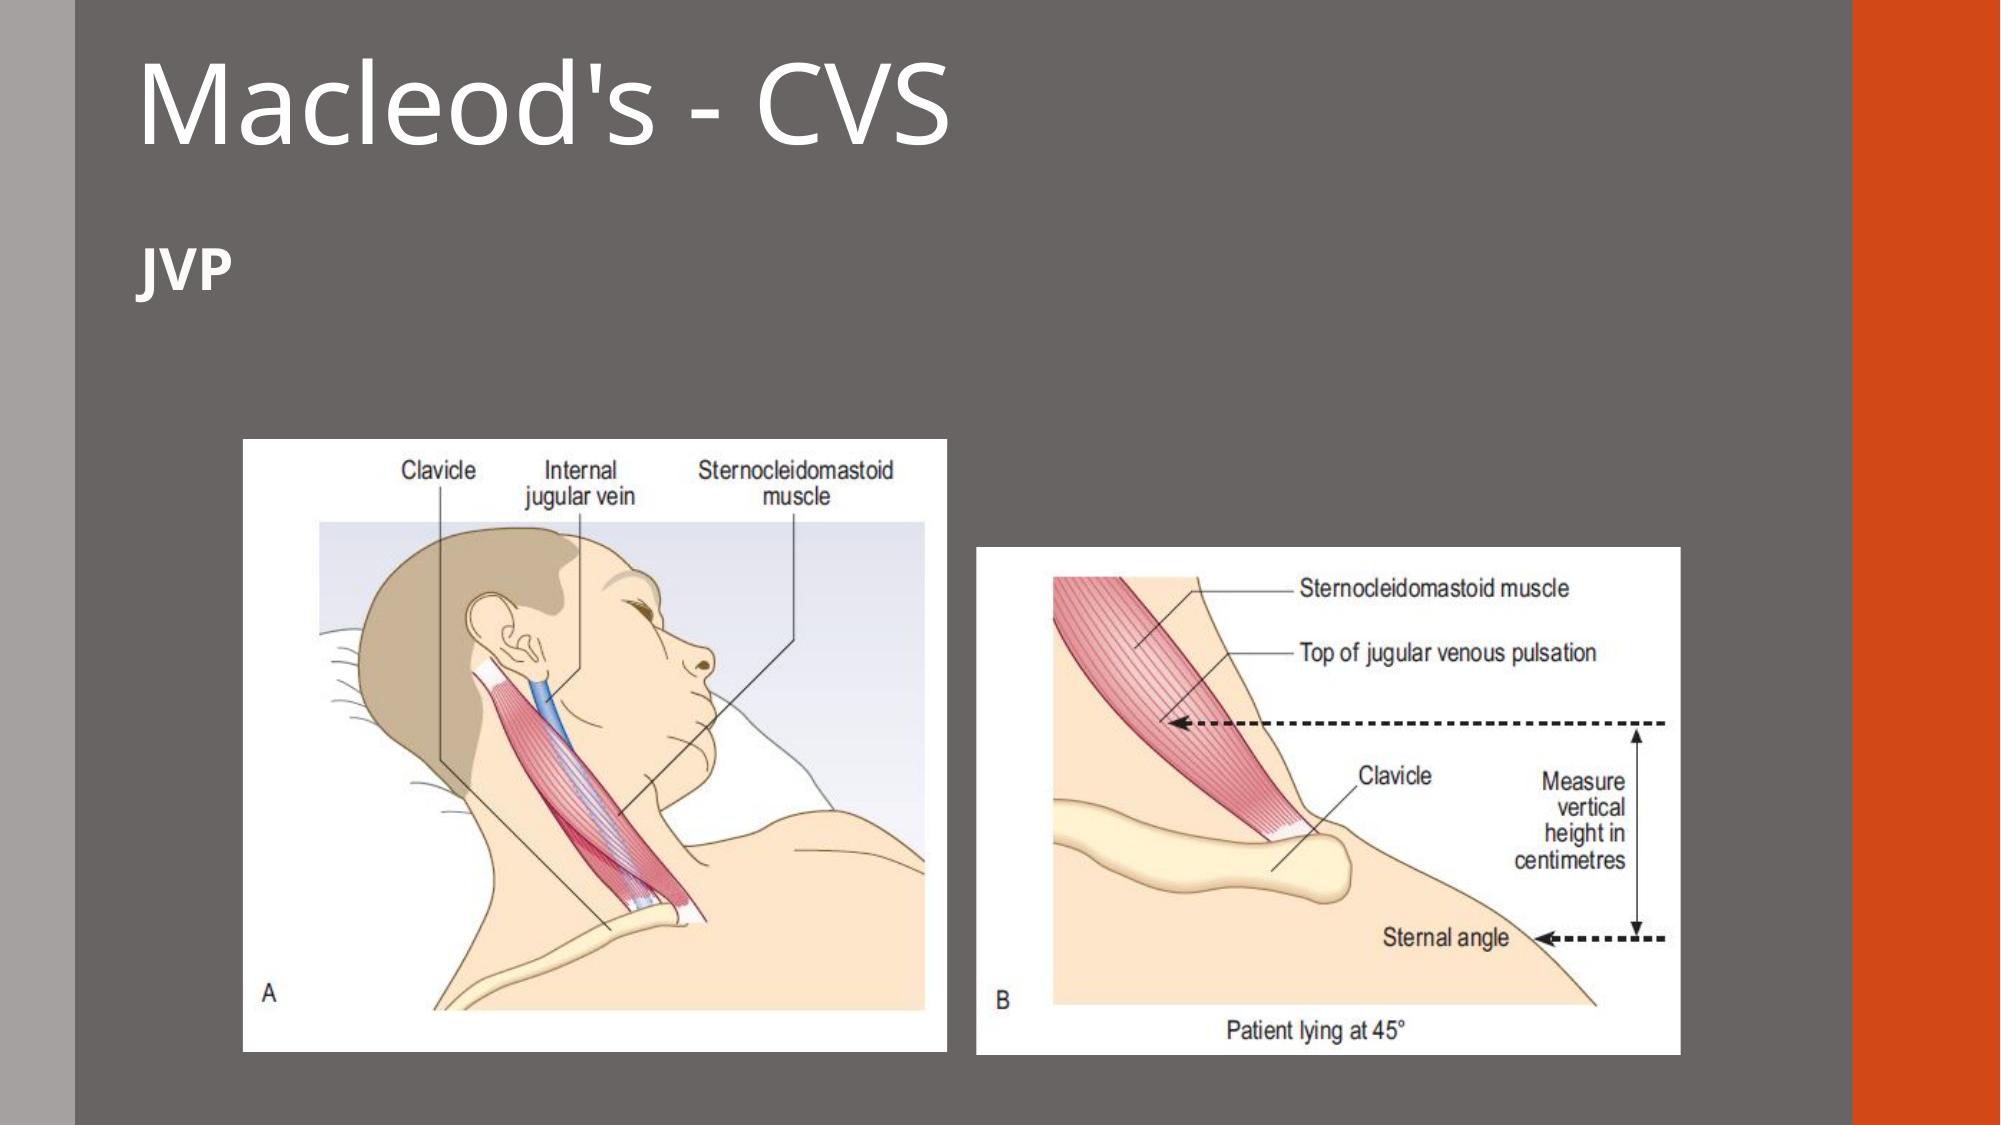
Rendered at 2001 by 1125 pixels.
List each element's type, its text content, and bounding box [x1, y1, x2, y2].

text_box Macleod's - CVS [119, 24, 970, 175]
picture [976, 546, 1681, 1089]
text_box JVP [125, 224, 249, 310]
picture [242, 438, 948, 1052]
